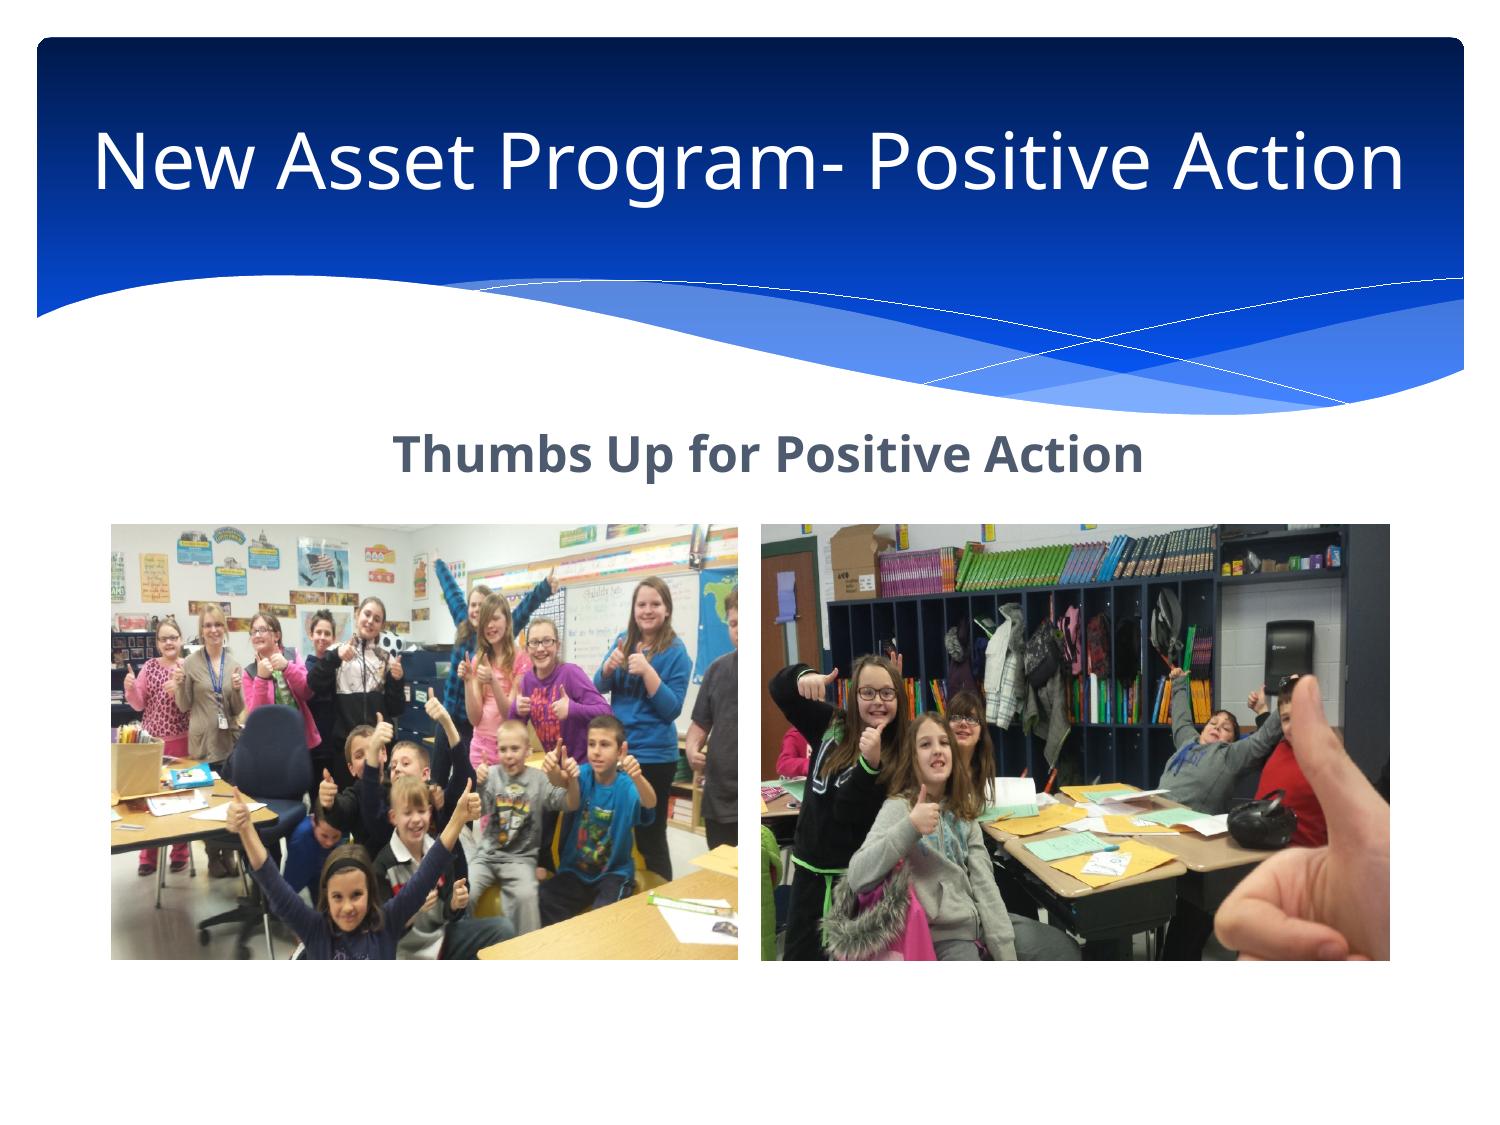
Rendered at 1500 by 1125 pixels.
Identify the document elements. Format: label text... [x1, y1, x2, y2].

list Thumbs Up for Positive Action [150, 399, 1389, 505]
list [110, 524, 738, 961]
title New Asset Program- Positive Action [75, 55, 1425, 261]
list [761, 524, 1390, 961]
